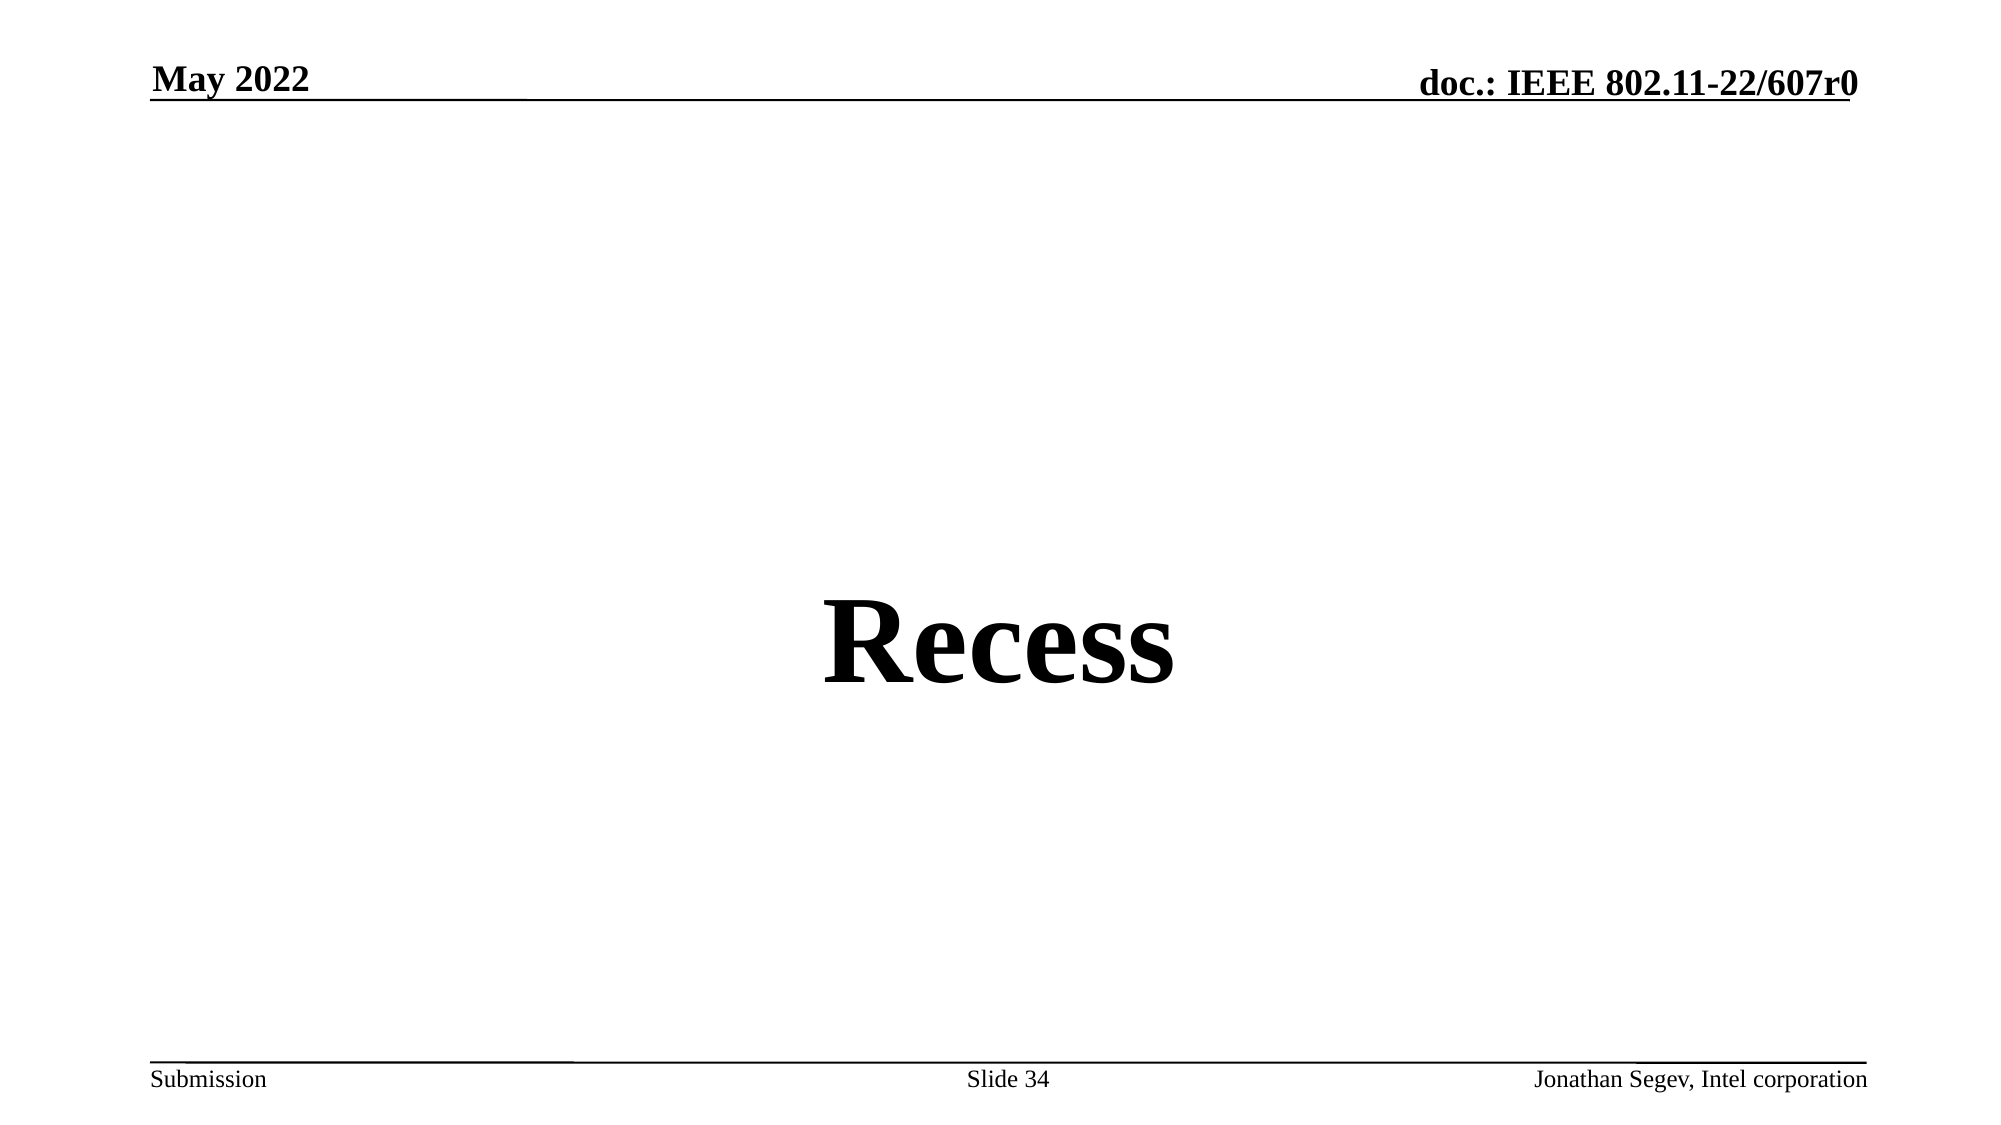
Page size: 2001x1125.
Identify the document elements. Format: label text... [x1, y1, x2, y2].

footer Jonathan Segev, Intel corporation [1171, 1061, 1869, 1093]
list Recess [149, 324, 1850, 1000]
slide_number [152, 54, 563, 100]
slide_number Slide 34 [950, 1061, 1067, 1123]
